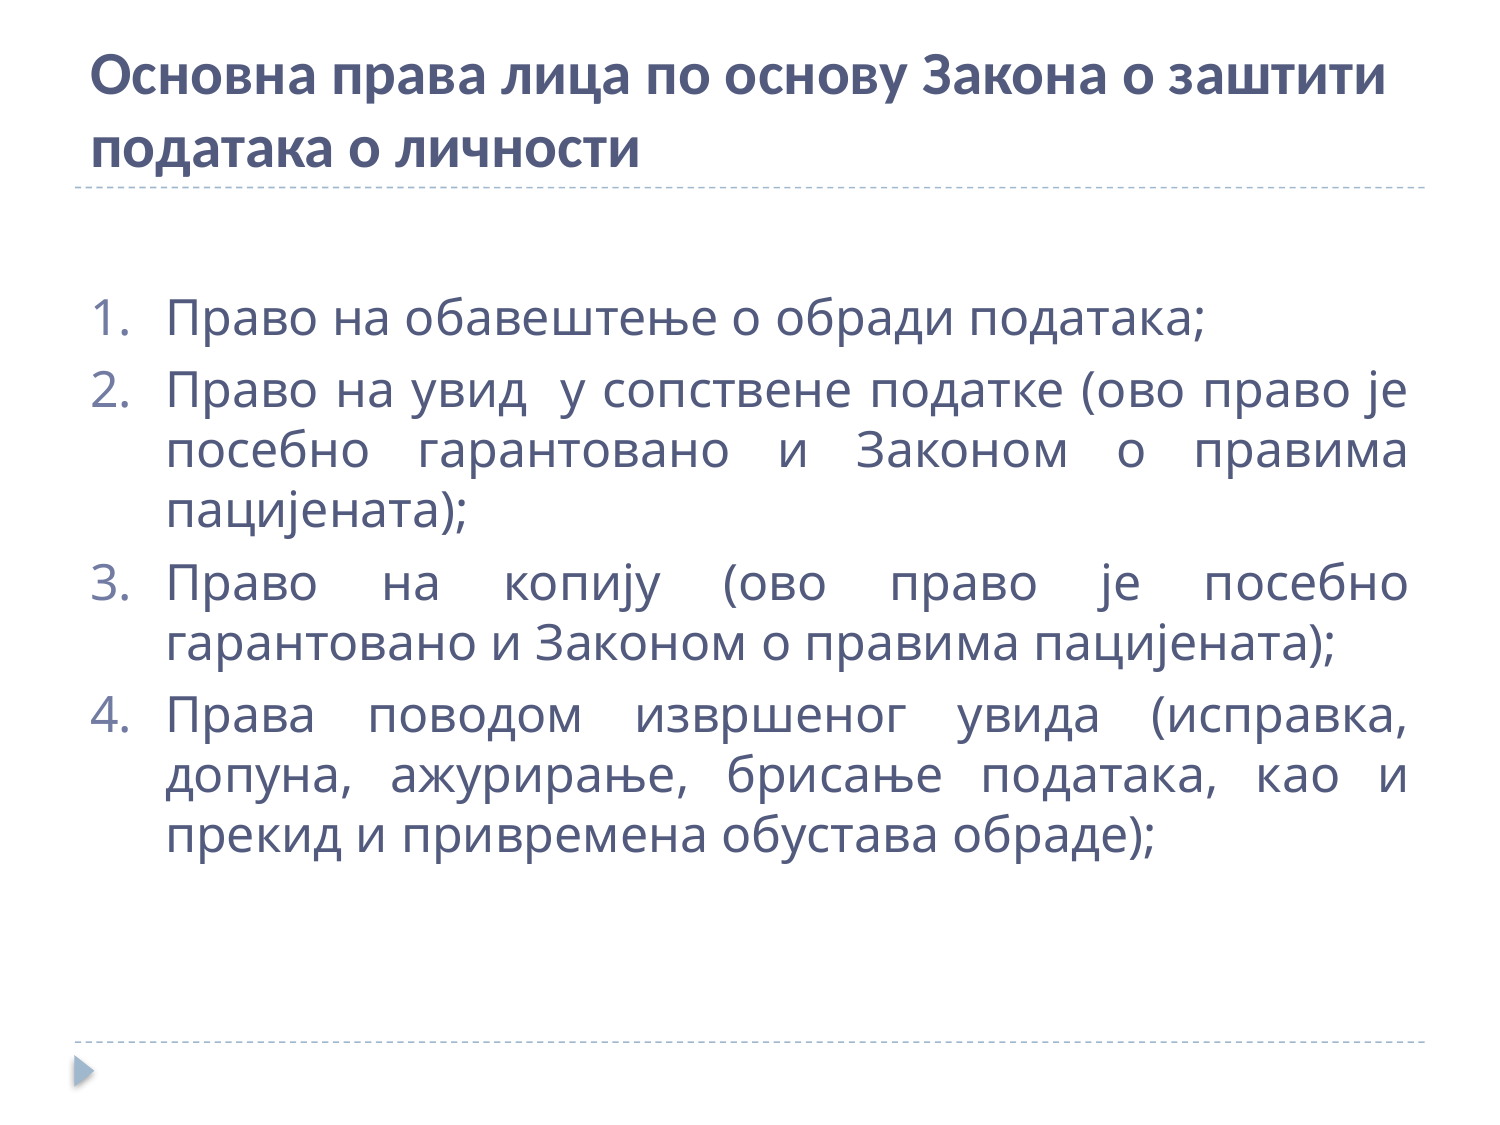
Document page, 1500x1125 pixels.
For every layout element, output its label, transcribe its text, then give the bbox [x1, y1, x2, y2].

list Право на обавештење о обради података; Право на увид у сопствене податке (ово право је посебно гарантовано и Законом о правима пацијената); Право на копију (ово право је посебно гарантовано и Законом о правима пацијената); Права поводом извршеног увида (исправка, допуна, ажурирање, брисање података, као и прекид и привремена обустава обраде); [74, 199, 1426, 1011]
title Основна права лица по основу Закона о заштити података о личности [74, 24, 1426, 188]
